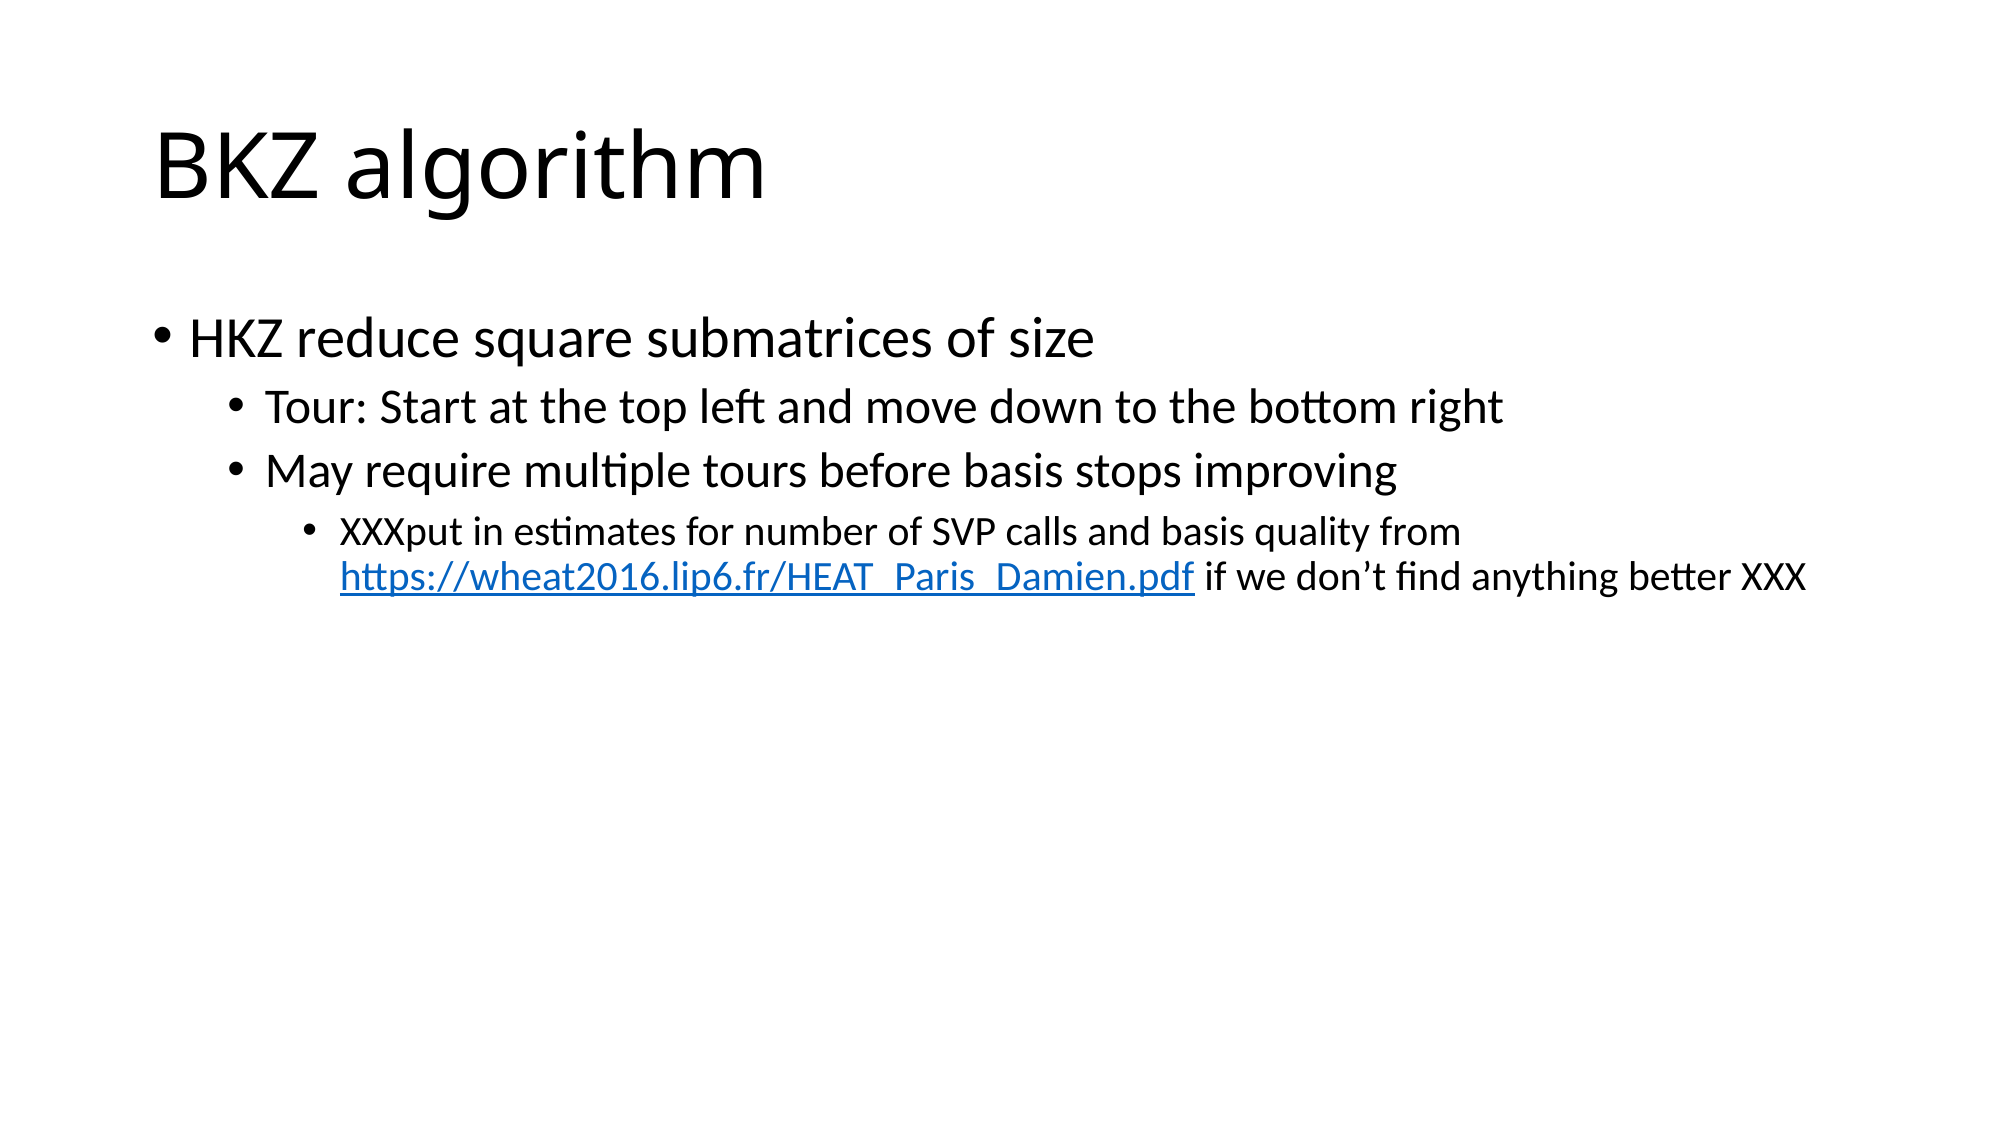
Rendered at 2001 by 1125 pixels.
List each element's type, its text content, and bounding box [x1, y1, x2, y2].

title BKZ algorithm [137, 59, 1863, 278]
